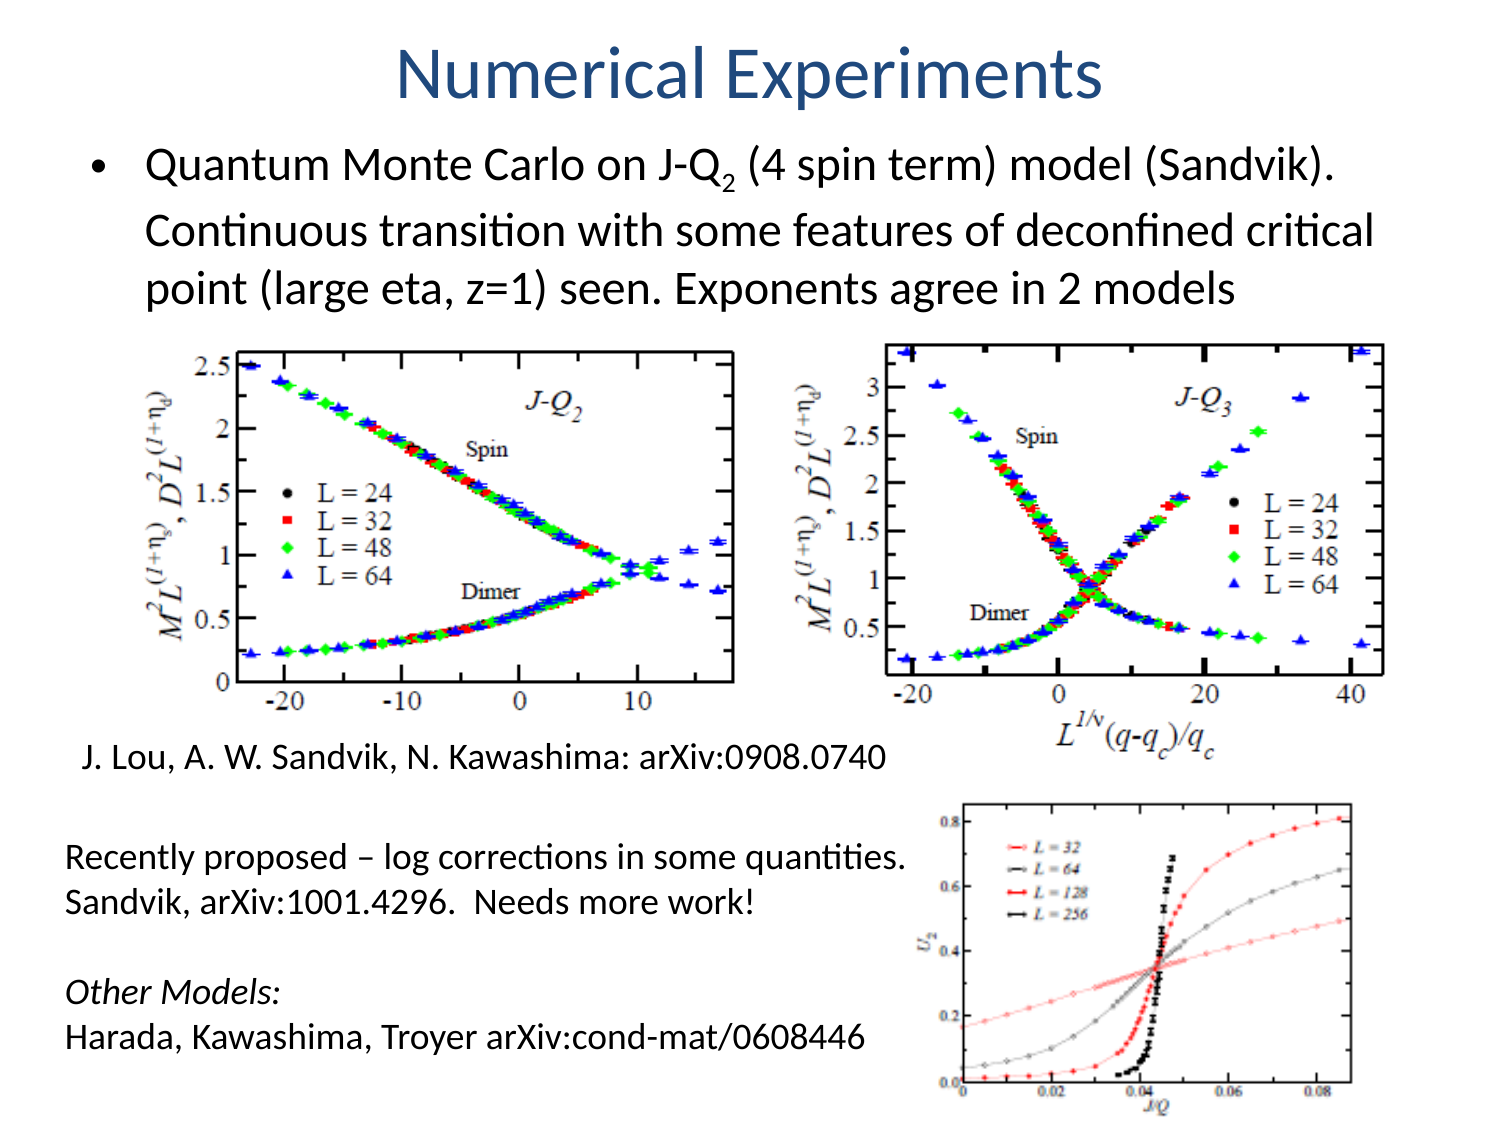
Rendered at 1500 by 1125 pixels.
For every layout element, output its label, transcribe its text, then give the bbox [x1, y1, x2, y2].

text_box J. Lou, A. W. Sandvik, N. Kawashima: arXiv:0908.0740 [66, 724, 894, 785]
picture [124, 324, 766, 719]
text_box Recently proposed – log corrections in some quantities. Sandvik, arXiv:1001.4296. Needs more work! Other Models: Harada, Kawashima, Troyer arXiv:cond-mat/0608446 [49, 824, 894, 1110]
picture [774, 324, 1416, 1125]
list Quantum Monte Carlo on J-Q2 (4 spin term) model (Sandvik). Continuous transition with some features of deconfined critical point (large eta, z=1) seen. Exponents agree in 2 models [75, 125, 1450, 325]
title Numerical Experiments [75, 0, 1425, 125]
